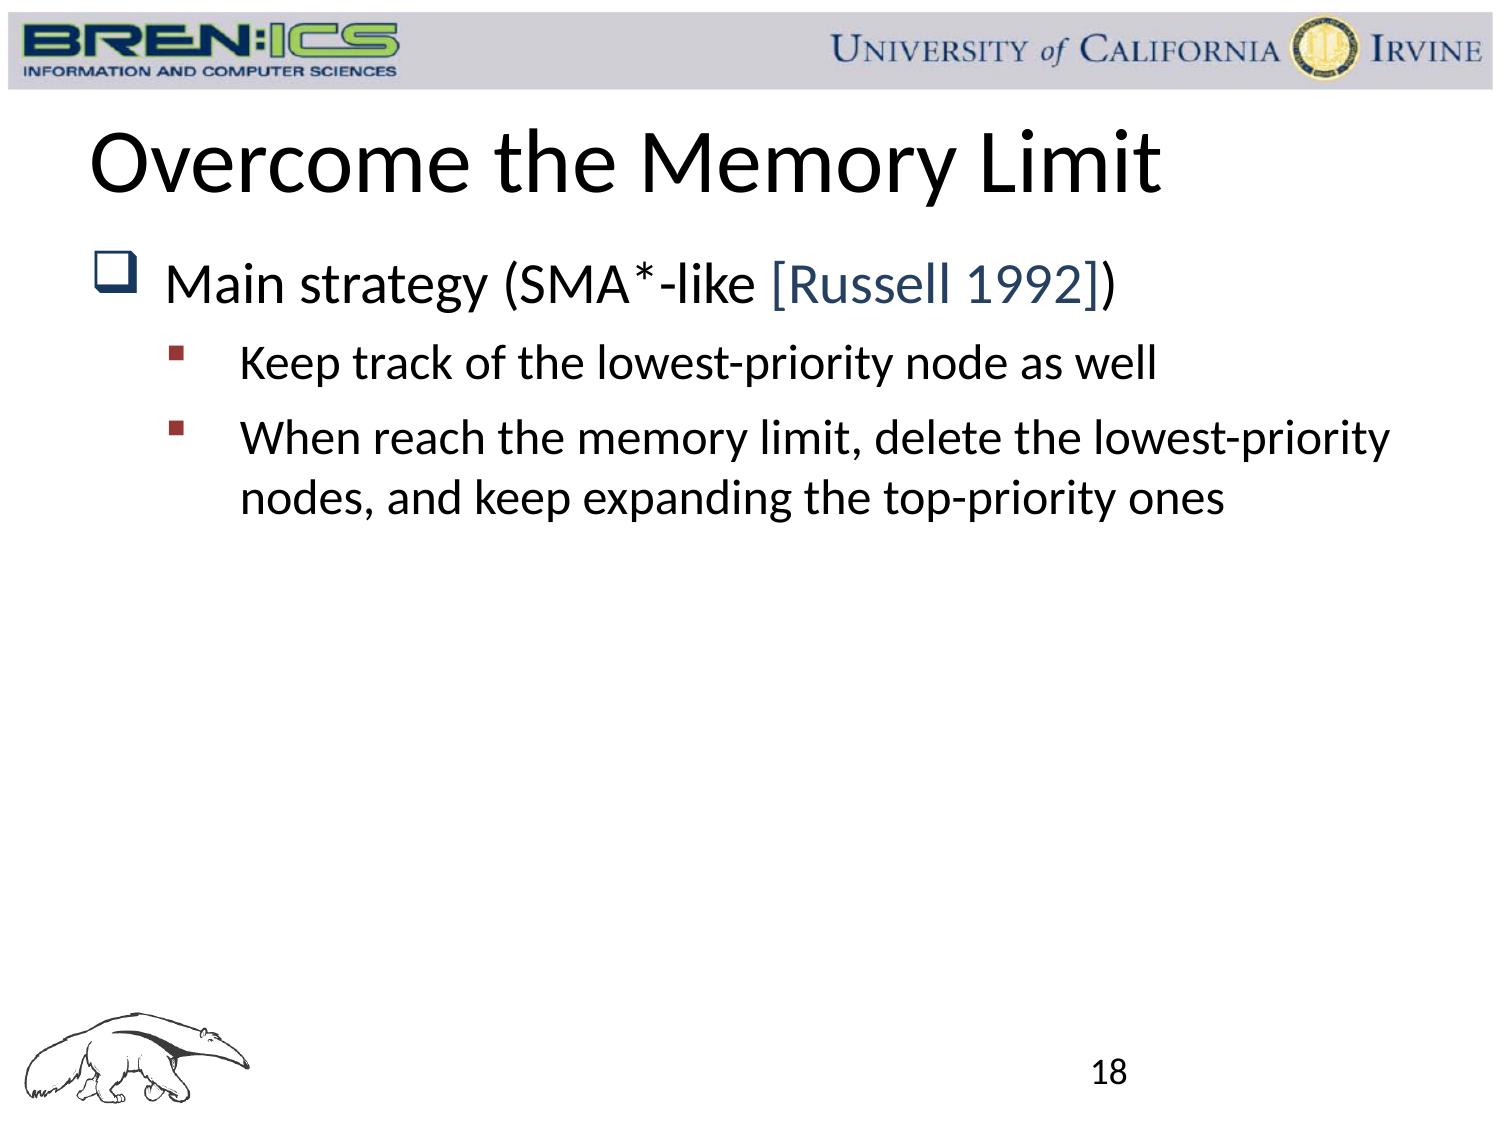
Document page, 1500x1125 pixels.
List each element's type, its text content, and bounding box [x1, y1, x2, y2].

list Main strategy (SMA*-like [Russell 1992]) Keep track of the lowest-priority node as well When reach the memory limit, delete the lowest-priority nodes, and keep expanding the top-priority ones [75, 237, 1425, 1064]
title Overcome the Memory Limit [75, 87, 1425, 225]
slide_number 18 [1074, 1025, 1425, 1100]
